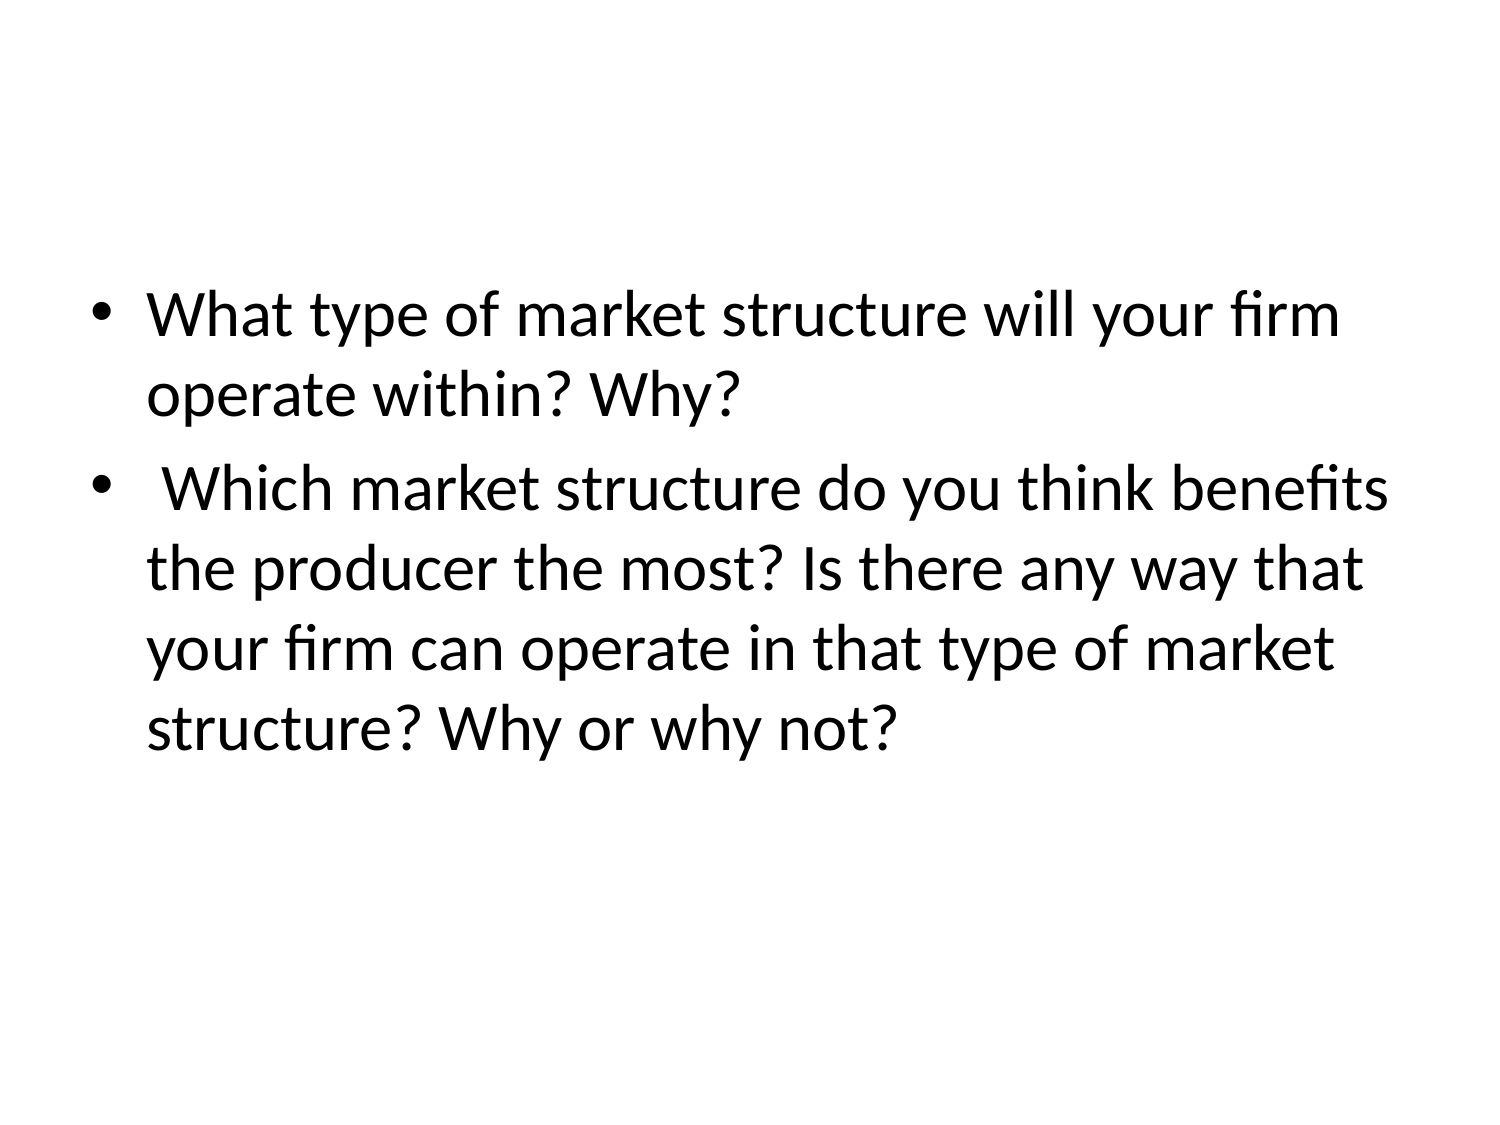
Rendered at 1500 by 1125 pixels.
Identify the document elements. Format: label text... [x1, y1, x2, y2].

list What type of market structure will your firm operate within? Why? Which market structure do you think benefits the producer the most? Is there any way that your firm can operate in that type of market structure? Why or why not? [75, 262, 1425, 1005]
